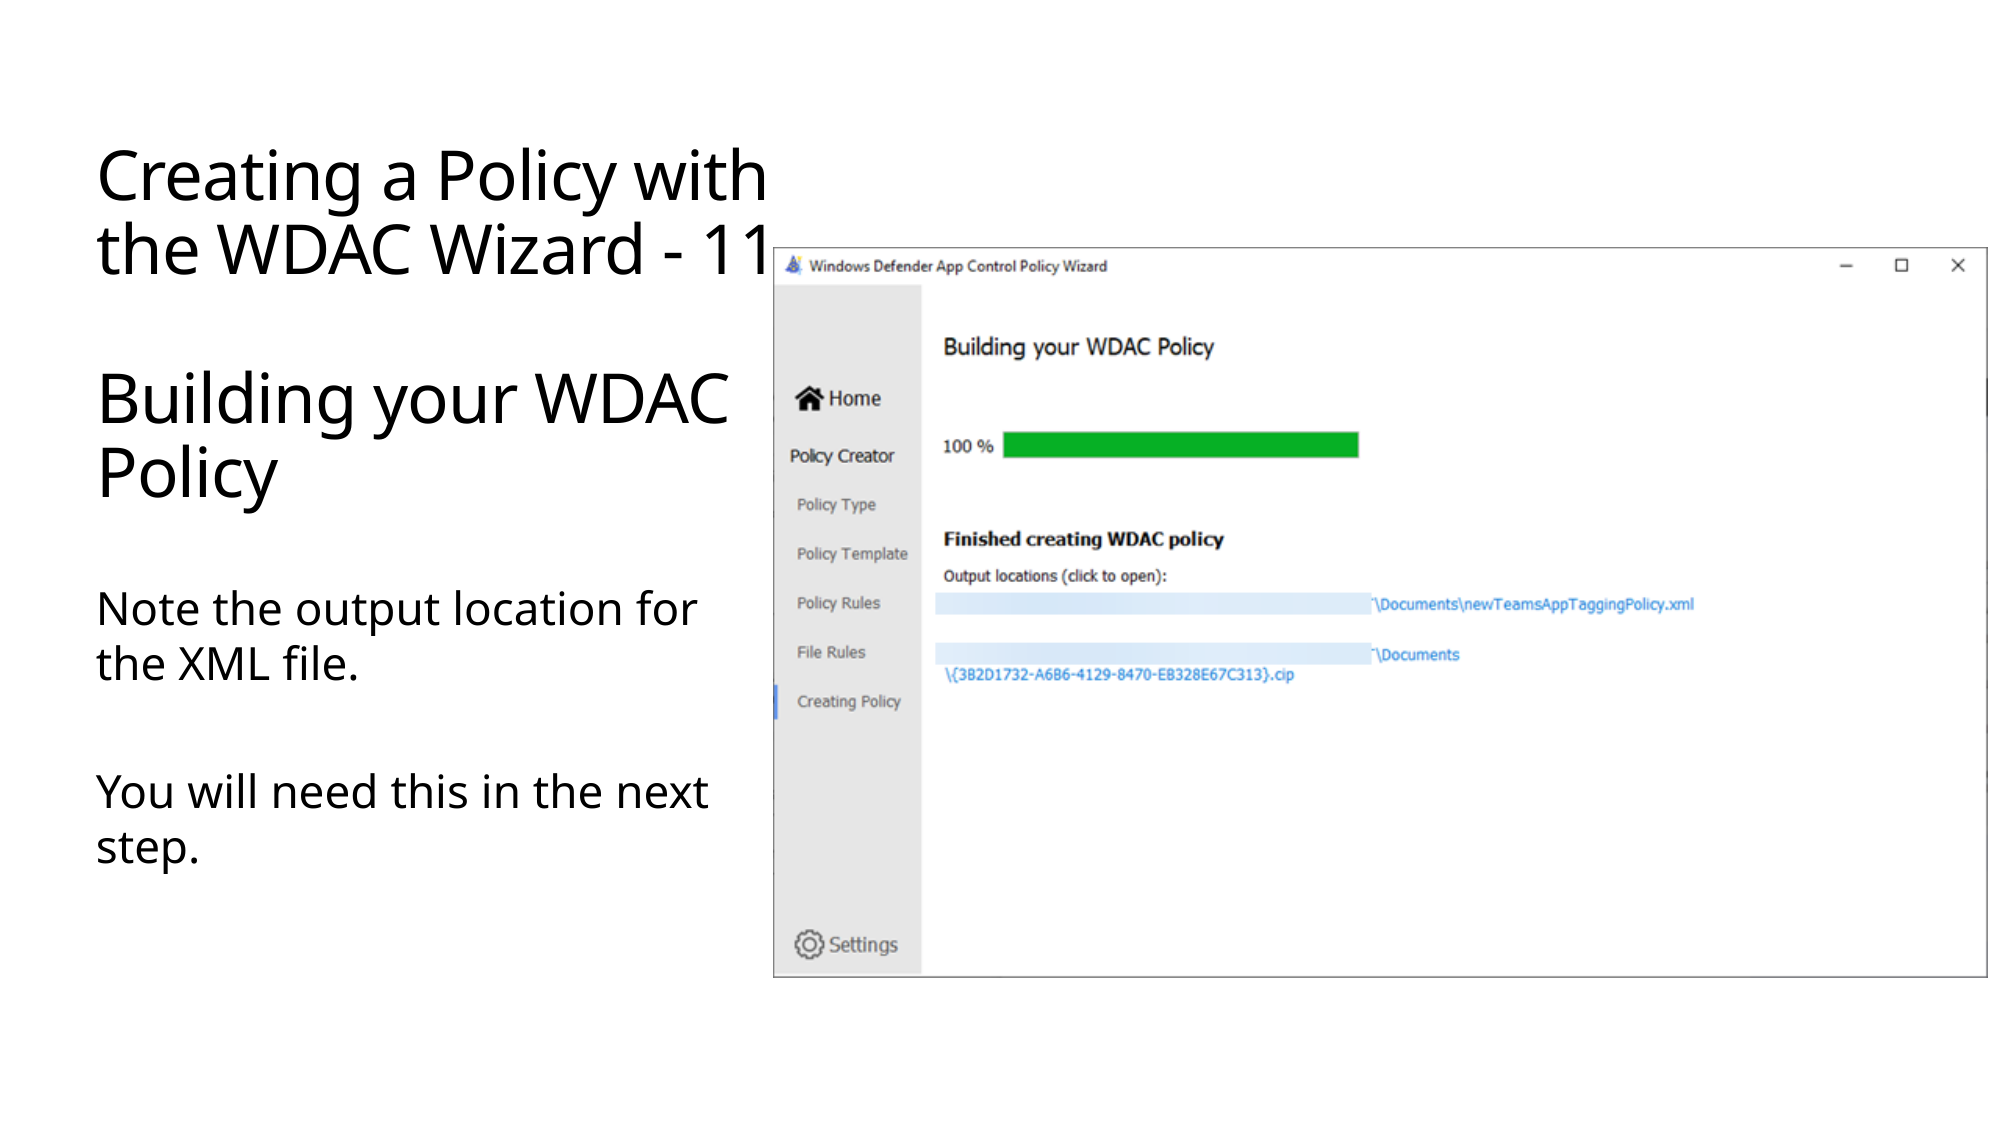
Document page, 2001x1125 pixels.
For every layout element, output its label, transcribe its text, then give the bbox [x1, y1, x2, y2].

picture [773, 247, 1988, 978]
title Creating a Policy with the WDAC Wizard - 11 Building your WDAC Policy [96, 96, 779, 513]
list Note the output location for the XML file. You will need this in the next step. [95, 579, 779, 1029]
